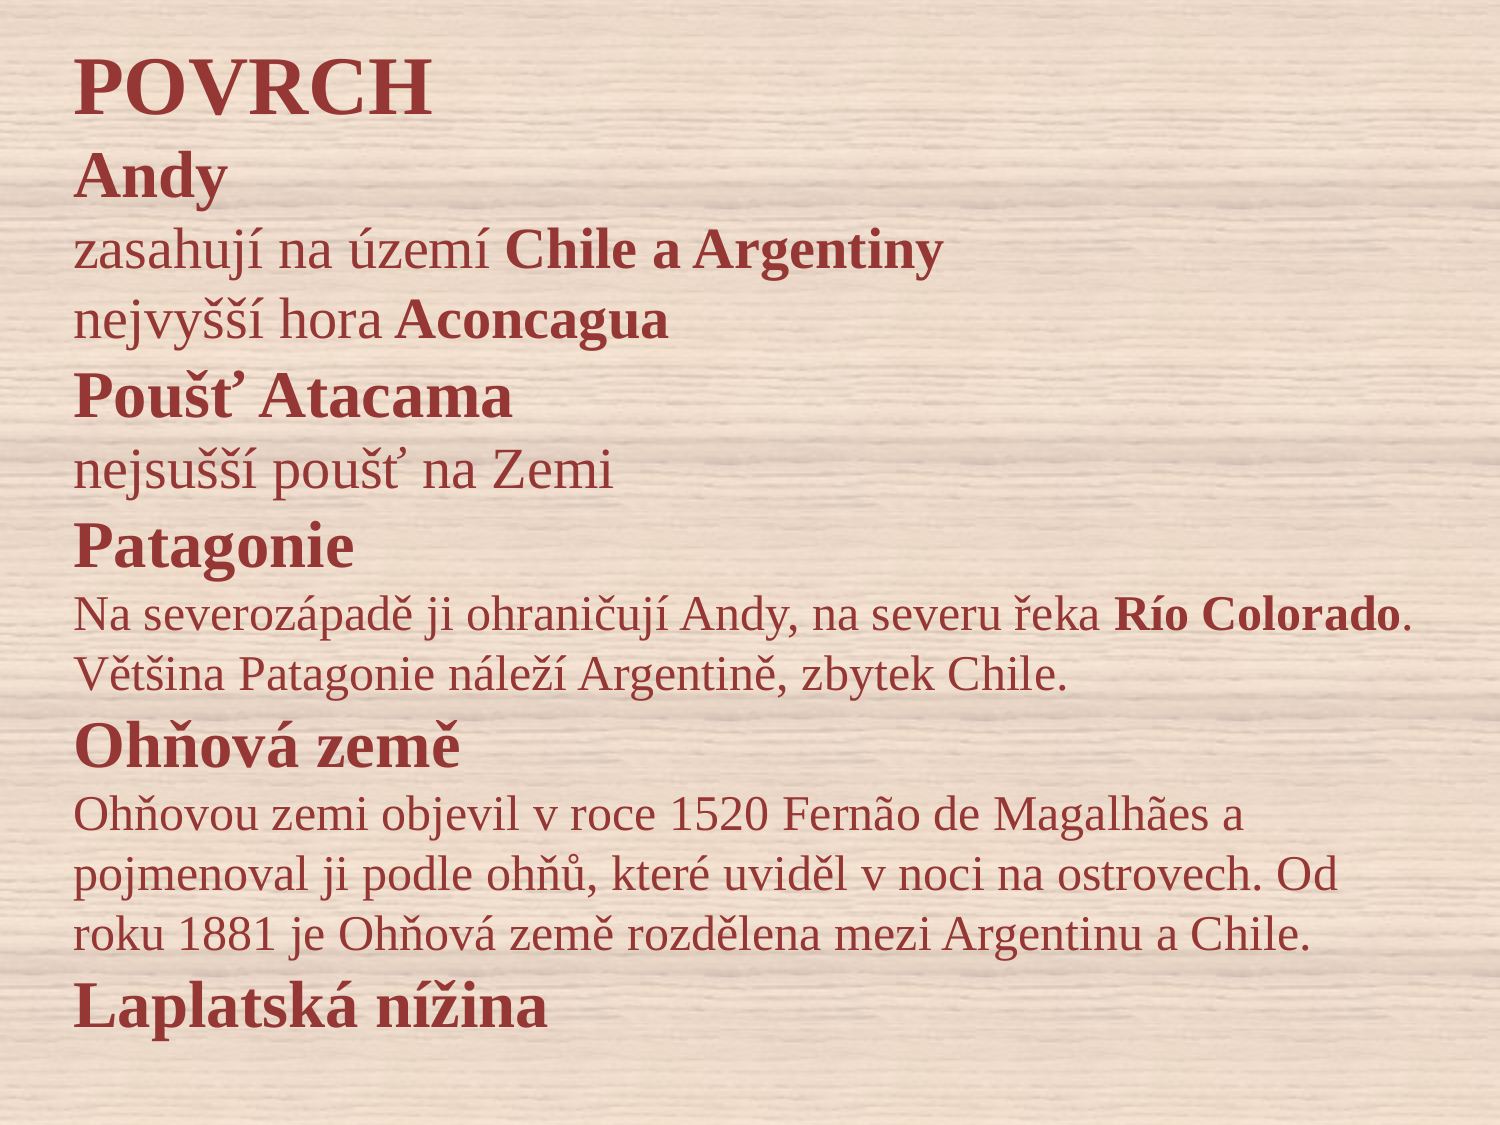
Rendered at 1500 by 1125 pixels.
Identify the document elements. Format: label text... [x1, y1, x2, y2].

text_box POVRCH Andy zasahují na území Chile a Argentiny nejvyšší hora Aconcagua Poušť Atacama nejsušší poušť na Zemi Patagonie Na severozápadě ji ohraničují Andy, na severu řeka Río Colorado. Většina Patagonie náleží Argentině, zbytek Chile. Ohňová země Ohňovou zemi objevil v roce 1520 Fernão de Magalhães a pojmenoval ji podle ohňů, které uviděl v noci na ostrovech. Od roku 1881 je Ohňová země rozdělena mezi Argentinu a Chile. Laplatská nížina [58, 23, 1442, 1048]
